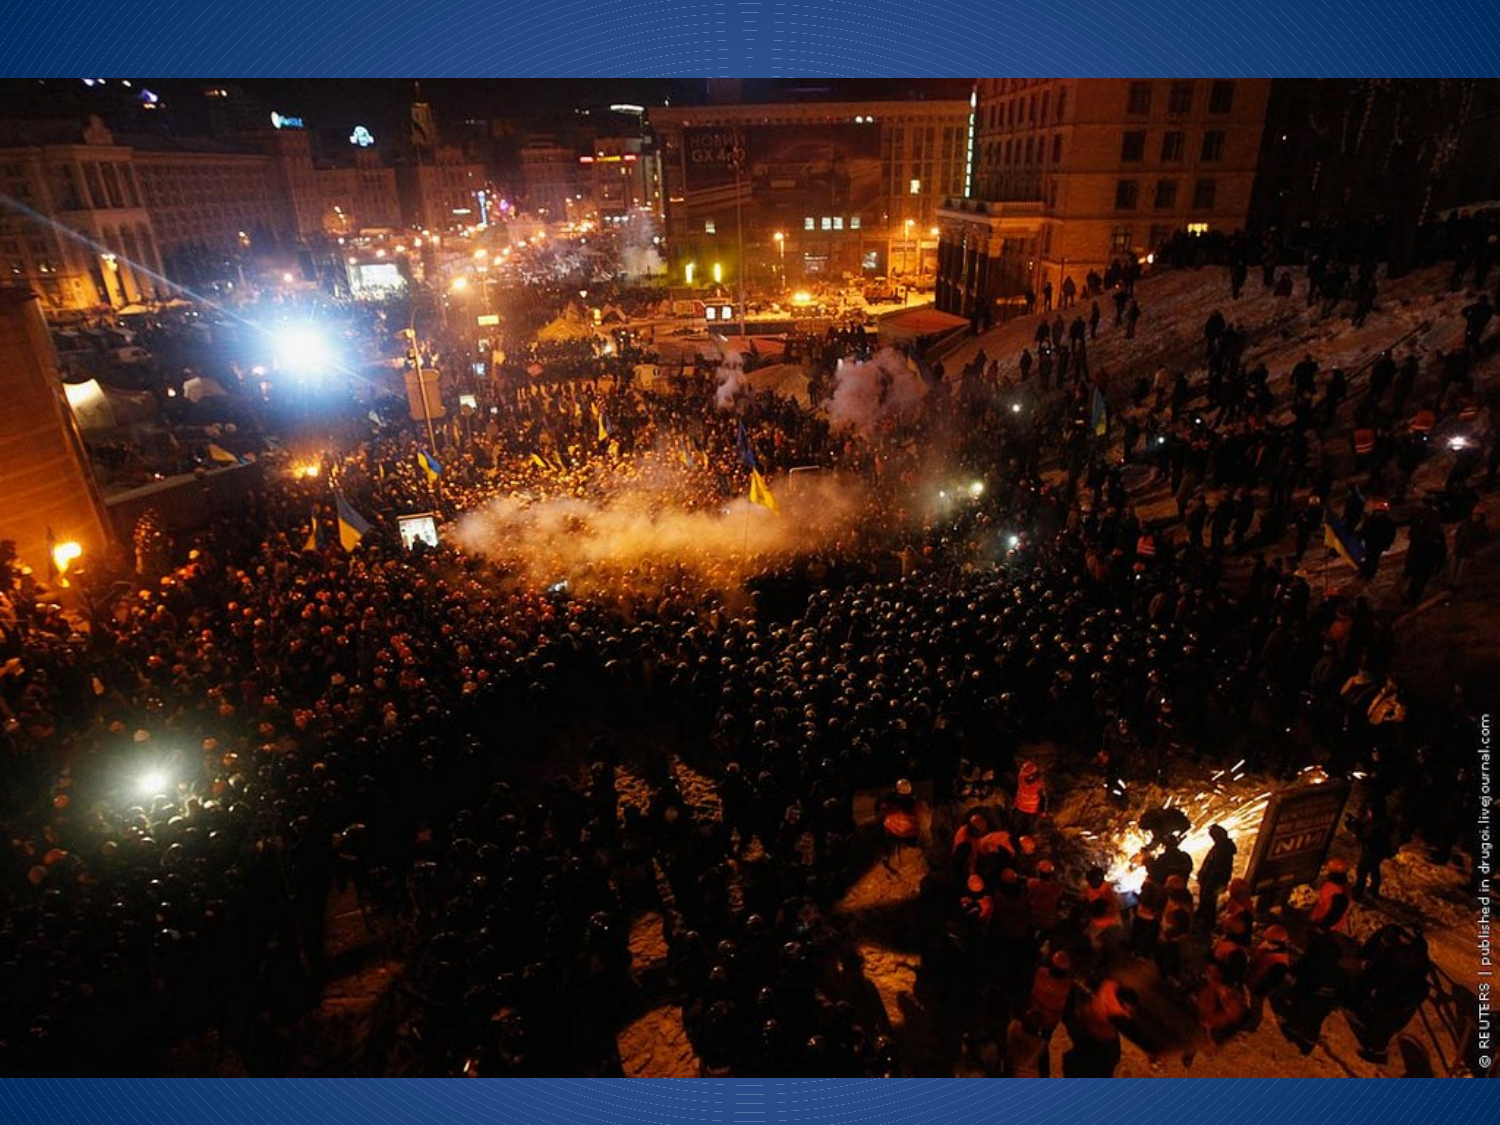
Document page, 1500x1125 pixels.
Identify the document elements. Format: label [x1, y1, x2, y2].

list [0, 77, 1500, 1078]
